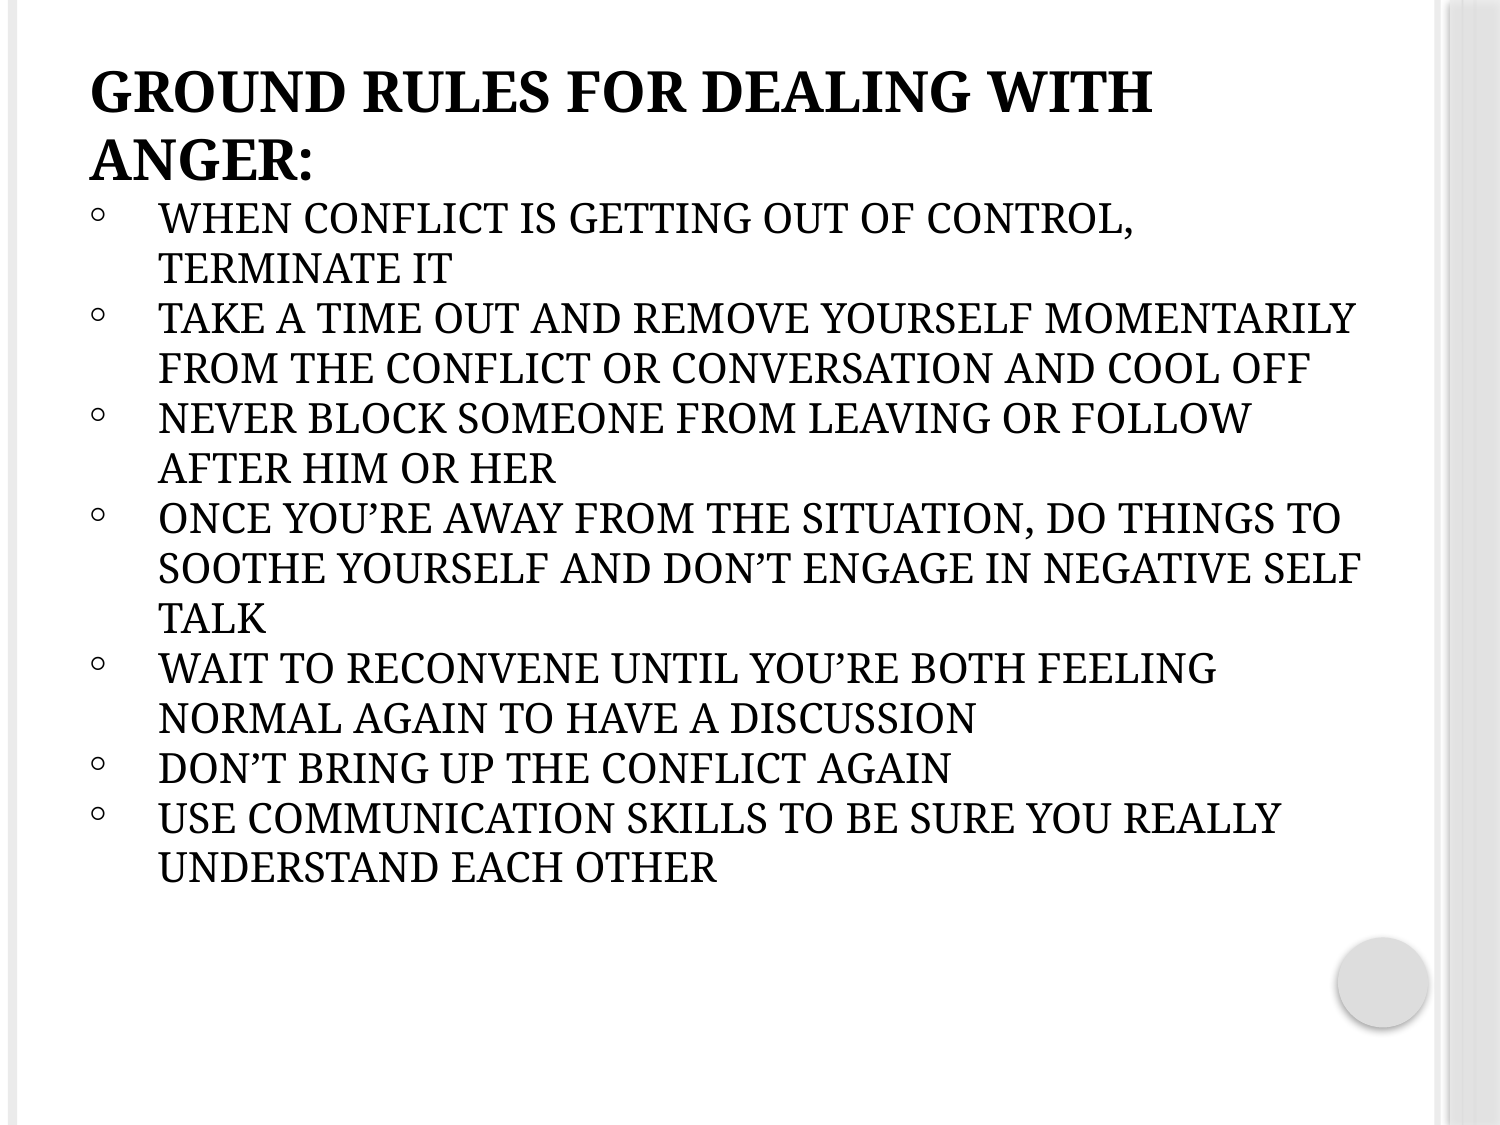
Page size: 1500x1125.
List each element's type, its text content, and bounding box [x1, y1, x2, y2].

title Ground rules for dealing with anger: When conflict is getting out of control, terminate it Take a time out and remove yourself momentarily from the conflict or conversation and cool off Never block someone from leaving or follow after him or her Once you’re away from the situation, do things to soothe yourself and don’t engage in negative self talk Wait to reconvene until you’re both feeling normal again to have a discussion Don’t bring up the conflict again Use communication skills to be sure you really understand each other [75, 48, 1395, 936]
